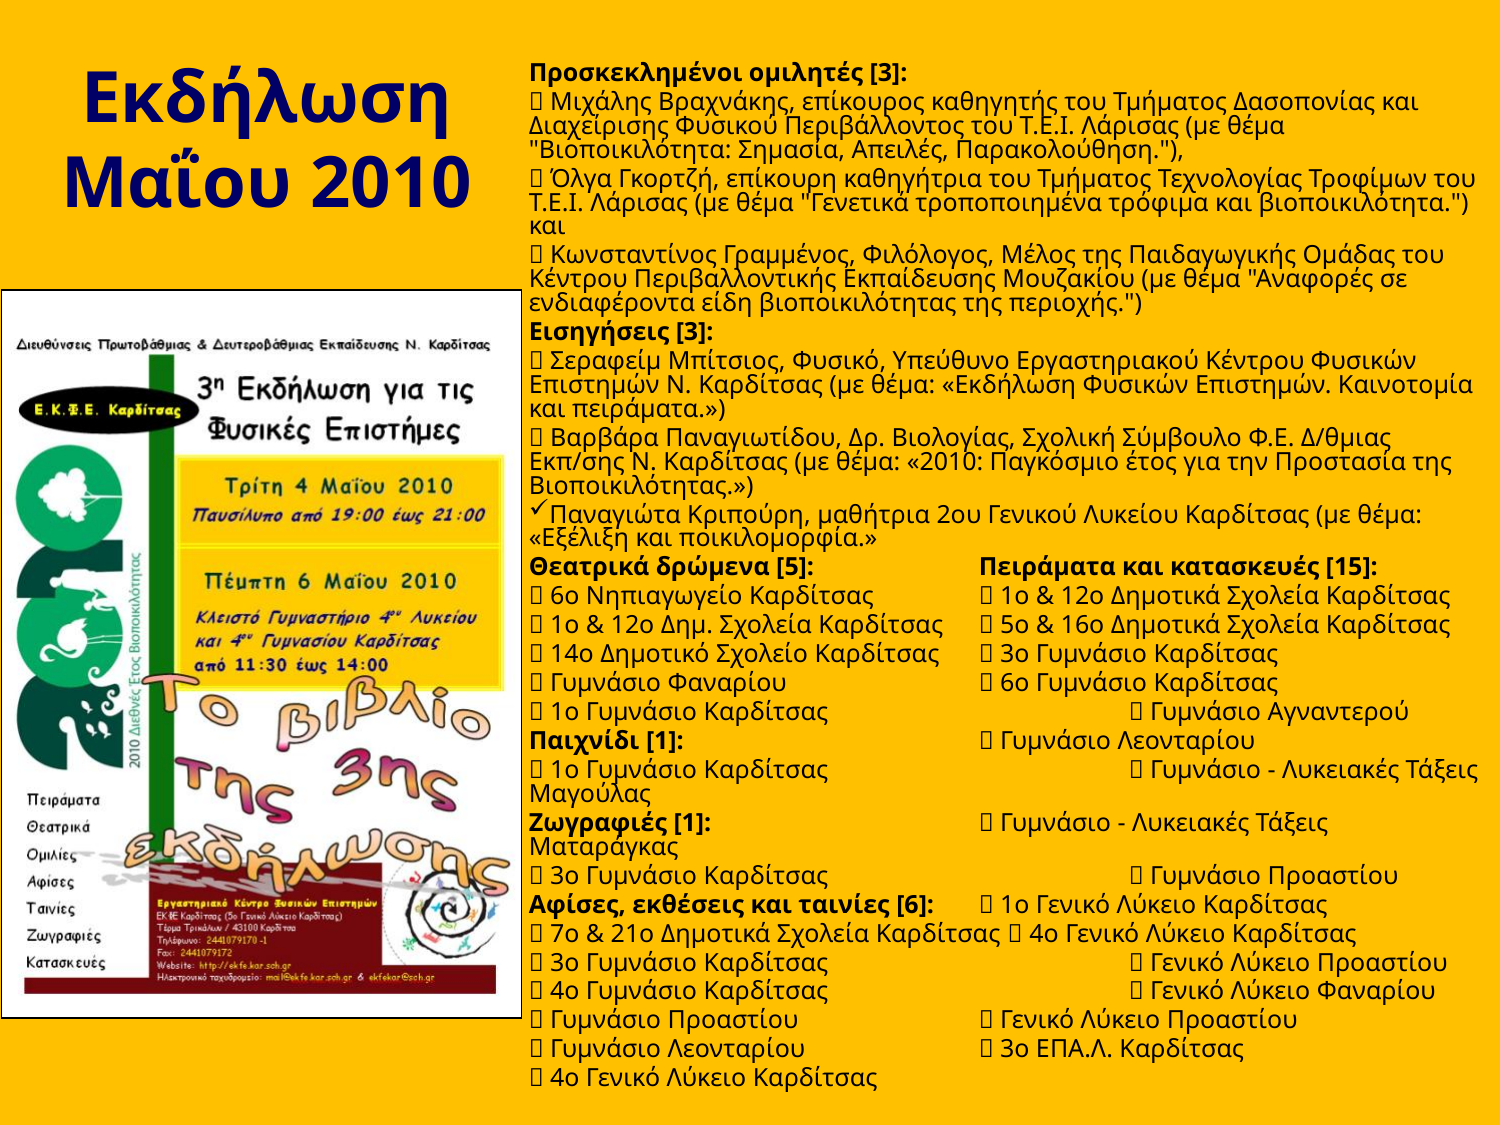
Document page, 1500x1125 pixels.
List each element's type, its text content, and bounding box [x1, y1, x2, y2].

title Εκδήλωση Μαΐου 2010 [17, 42, 516, 231]
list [1, 290, 522, 1018]
list Προσκεκλημένοι ομιλητές [3]:  Μιχάλης Βραχνάκης, επίκουρος καθηγητής του Τμήματος Δασοπονίας και Διαχείρισης Φυσικού Περιβάλλοντος του Τ.Ε.Ι. Λάρισας (με θέμα "Βιοποικιλότητα: Σημασία, Απειλές, Παρακολούθηση."),  Όλγα Γκορτζή, επίκουρη καθηγήτρια του Τμήματος Τεχνολογίας Τροφίμων του Τ.Ε.Ι. Λάρισας (με θέμα "Γενετικά τροποποιημένα τρόφιμα και βιοποικιλότητα.") και  Κωνσταντίνος Γραμμένος, Φιλόλογος, Μέλος της Παιδαγωγικής Ομάδας του Κέντρου Περιβαλλοντικής Εκπαίδευσης Μουζακίου (με θέμα "Αναφορές σε ενδιαφέροντα είδη βιοποικιλότητας της περιοχής.") Εισηγήσεις [3]:  Σεραφείμ Μπίτσιος, Φυσικό, Υπεύθυνο Εργαστηριακού Κέντρου Φυσικών Επιστημών Ν. Καρδίτσας (με θέμα: «Εκδήλωση Φυσικών Επιστημών. Καινοτομία και πειράματα.»)  Βαρβάρα Παναγιωτίδου, Δρ. Βιολογίας, Σχολική Σύμβουλο Φ.Ε. Δ/θμιας Εκπ/σης Ν. Καρδίτσας (με θέμα: «2010: Παγκόσμιο έτος για την Προστασία της Βιοποικιλότητας.») Παναγιώτα Κριπούρη, μαθήτρια 2ου Γενικού Λυκείου Καρδίτσας (με θέμα: «Εξέλιξη και ποικιλομορφία.» Θεατρικά δρώμενα [5]: Πειράματα και κατασκευές [15]:  6ο Νηπιαγωγείο Καρδίτσας  1ο & 12ο Δημοτικά Σχολεία Καρδίτσας  1ο & 12ο Δημ. Σχολεία Καρδίτσας  5ο & 16ο Δημοτικά Σχολεία Καρδίτσας  14ο Δημοτικό Σχολείο Καρδίτσας  3ο Γυμνάσιο Καρδίτσας  Γυμνάσιο Φαναρίου  6ο Γυμνάσιο Καρδίτσας  1ο Γυμνάσιο Καρδίτσας  Γυμνάσιο Αγναντερού Παιχνίδι [1]:  Γυμνάσιο Λεονταρίου  1ο Γυμνάσιο Καρδίτσας  Γυμνάσιο - Λυκειακές Τάξεις Μαγούλας Ζωγραφιές [1]:  Γυμνάσιο - Λυκειακές Τάξεις Ματαράγκας  3ο Γυμνάσιο Καρδίτσας  Γυμνάσιο Προαστίου Αφίσες, εκθέσεις και ταινίες [6]:  1ο Γενικό Λύκειο Καρδίτσας  7ο & 21ο Δημοτικά Σχολεία Καρδίτσας  4ο Γενικό Λύκειο Καρδίτσας  3ο Γυμνάσιο Καρδίτσας  Γενικό Λύκειο Προαστίου  4ο Γυμνάσιο Καρδίτσας  Γενικό Λύκειο Φαναρίου  Γυμνάσιο Προαστίου  Γενικό Λύκειο Προαστίου  Γυμνάσιο Λεονταρίου  3ο ΕΠΑ.Λ. Καρδίτσας  4ο Γενικό Λύκειο Καρδίτσας [513, 54, 1500, 1107]
